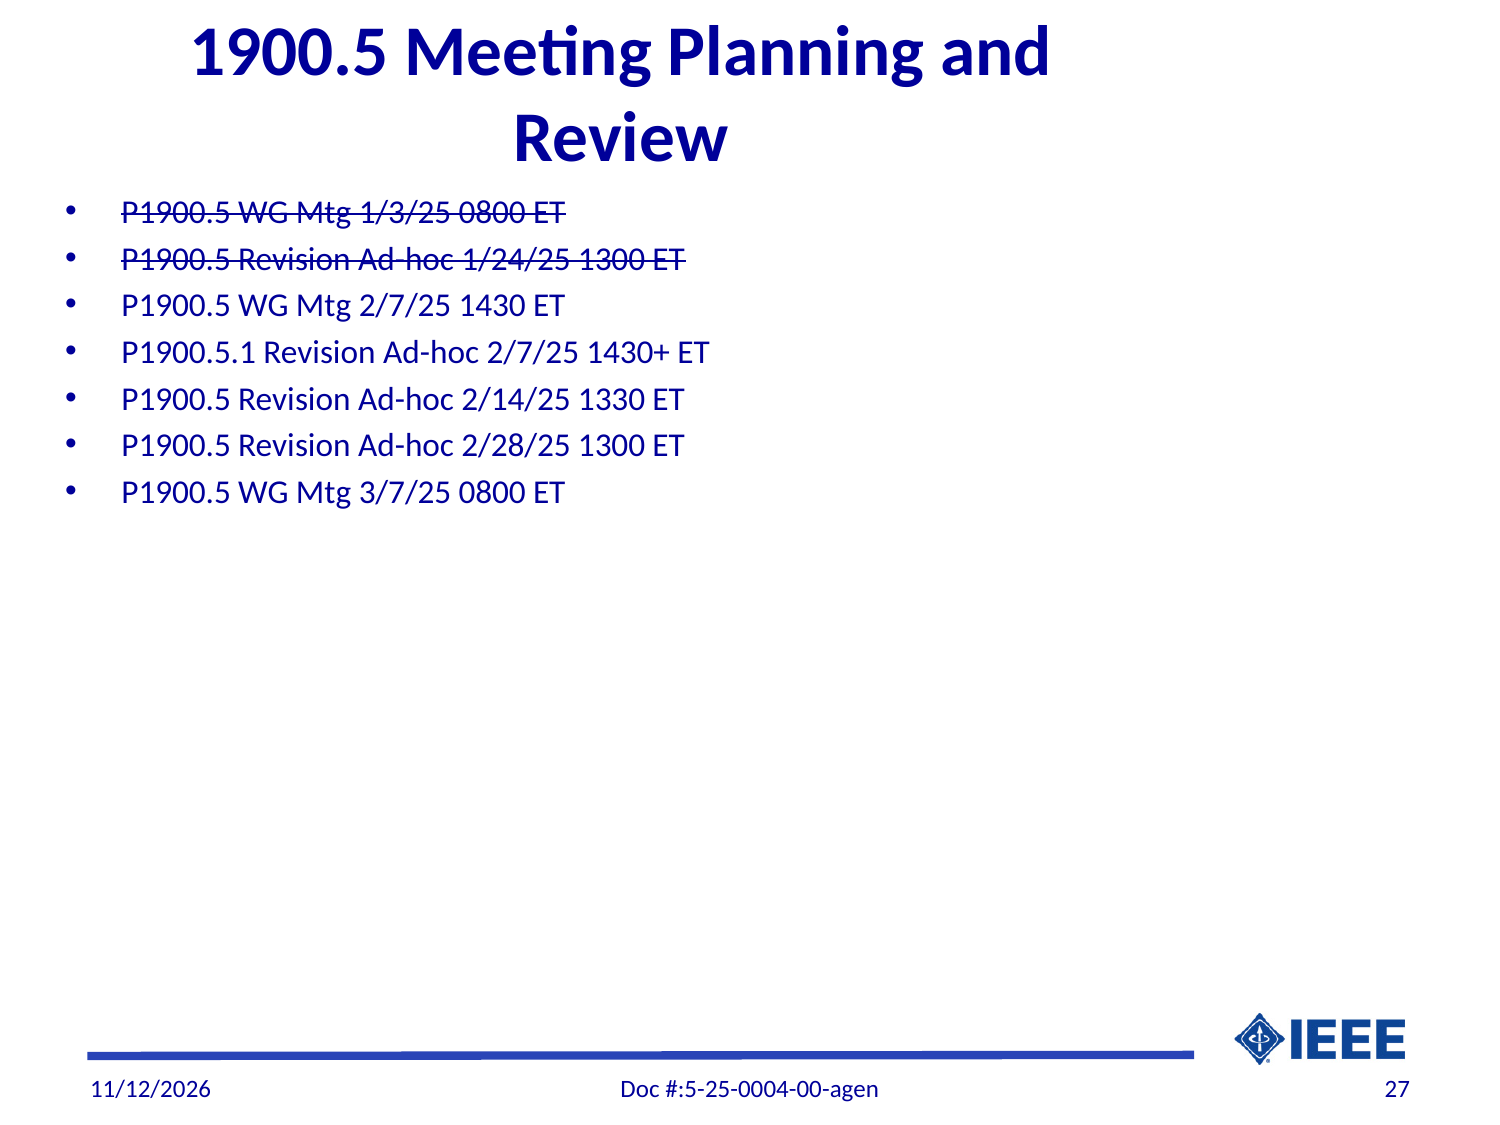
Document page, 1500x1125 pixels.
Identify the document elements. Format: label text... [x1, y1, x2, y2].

title 1900.5 Meeting Planning and Review [79, 0, 1163, 182]
picture [1231, 1011, 1406, 1057]
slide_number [75, 1057, 425, 1118]
slide_number 27 [1074, 1057, 1425, 1118]
list P1900.5 WG Mtg 1/3/25 0800 ET P1900.5 Revision Ad-hoc 1/24/25 1300 ET P1900.5 WG Mtg 2/7/25 1430 ET P1900.5.1 Revision Ad-hoc 2/7/25 1430+ ET P1900.5 Revision Ad-hoc 2/14/25 1330 ET P1900.5 Revision Ad-hoc 2/28/25 1300 ET P1900.5 WG Mtg 3/7/25 0800 ET [50, 182, 1325, 1033]
footer Doc #:5-25-0004-00-agen [512, 1057, 988, 1118]
